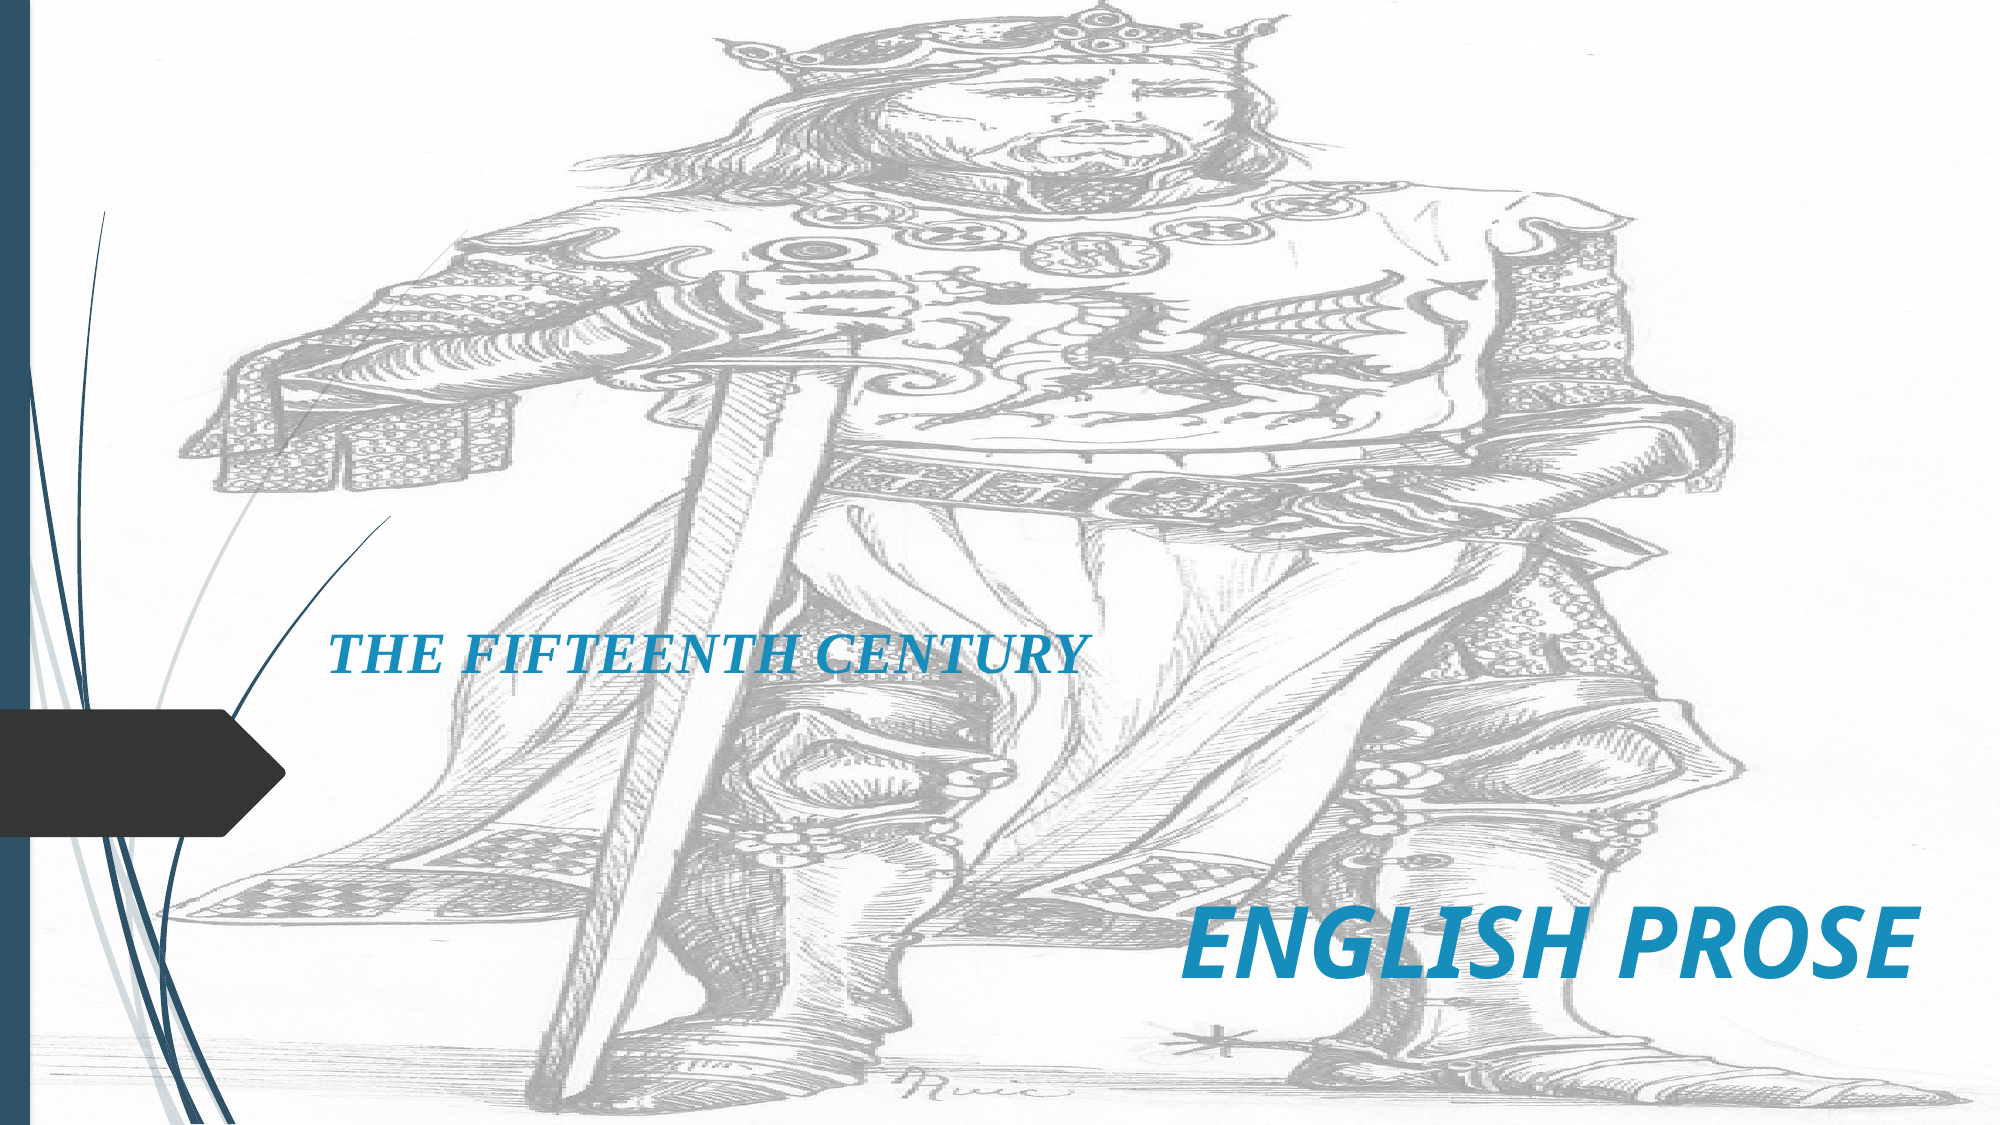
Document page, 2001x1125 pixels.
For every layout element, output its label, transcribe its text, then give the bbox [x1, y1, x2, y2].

subtitle ENGLISH PROSE [834, 870, 1935, 1034]
title The fIfteenth century [310, 529, 1869, 693]
